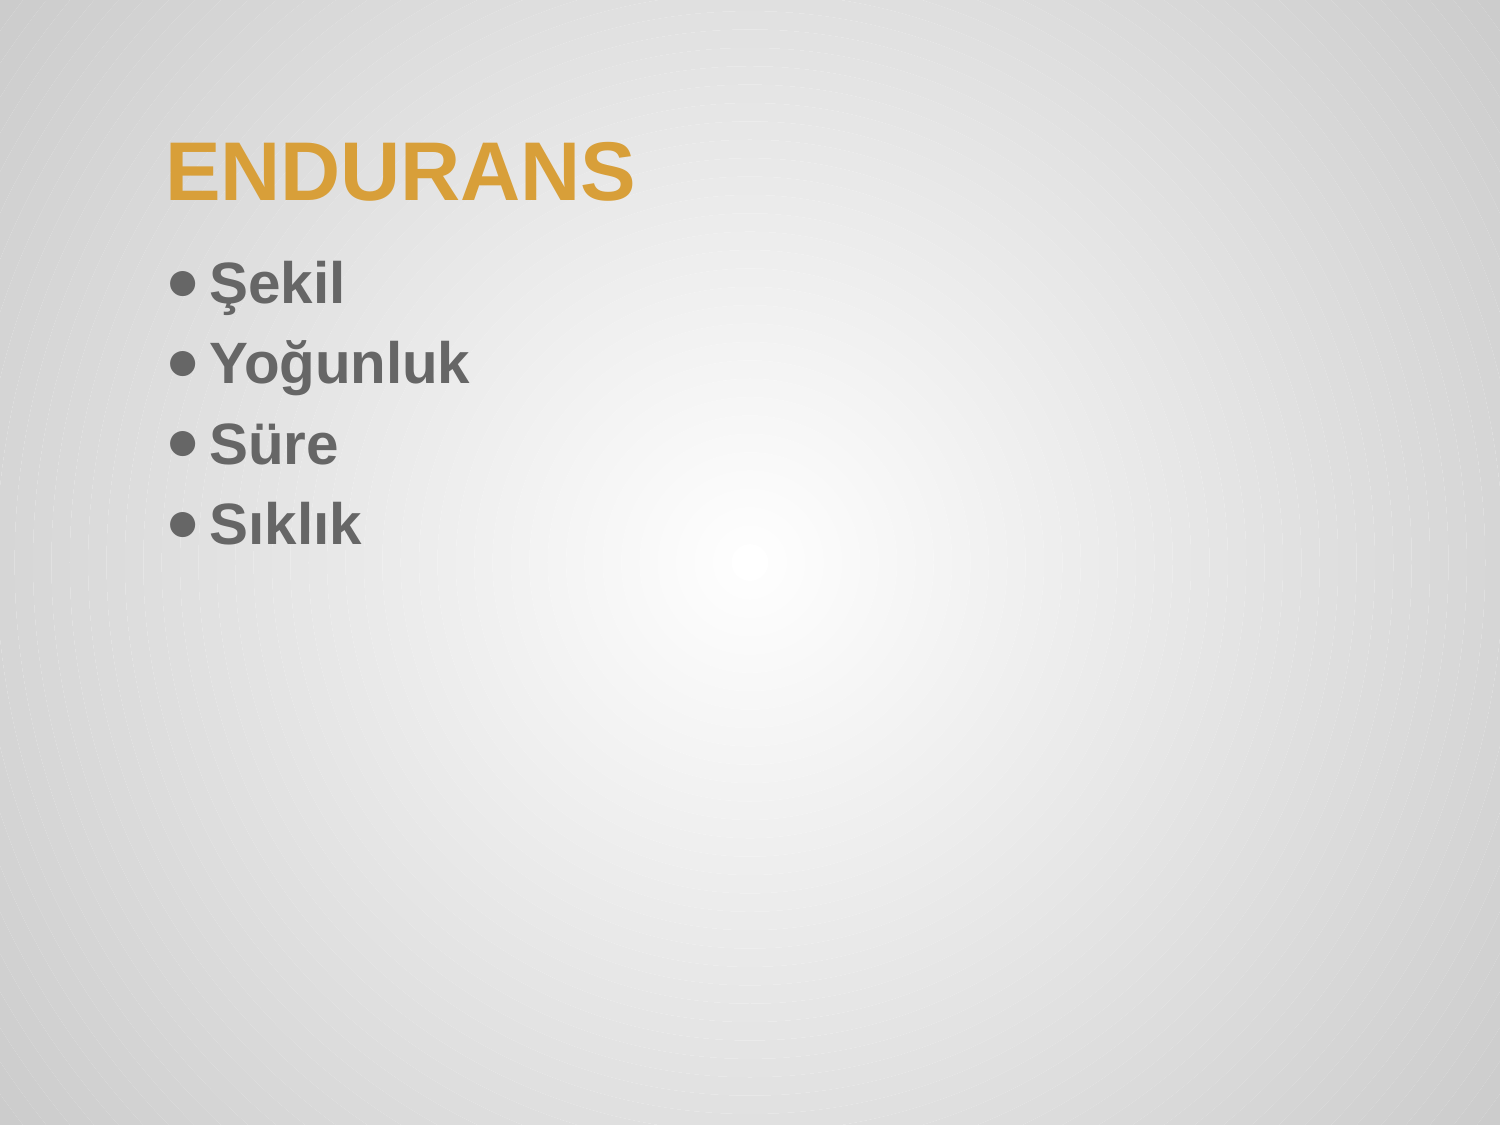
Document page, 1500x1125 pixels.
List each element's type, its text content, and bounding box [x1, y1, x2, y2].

list Şekil Yoğunluk Süre Sıklık [150, 237, 1425, 988]
title ENDURANS [150, 45, 1425, 233]
